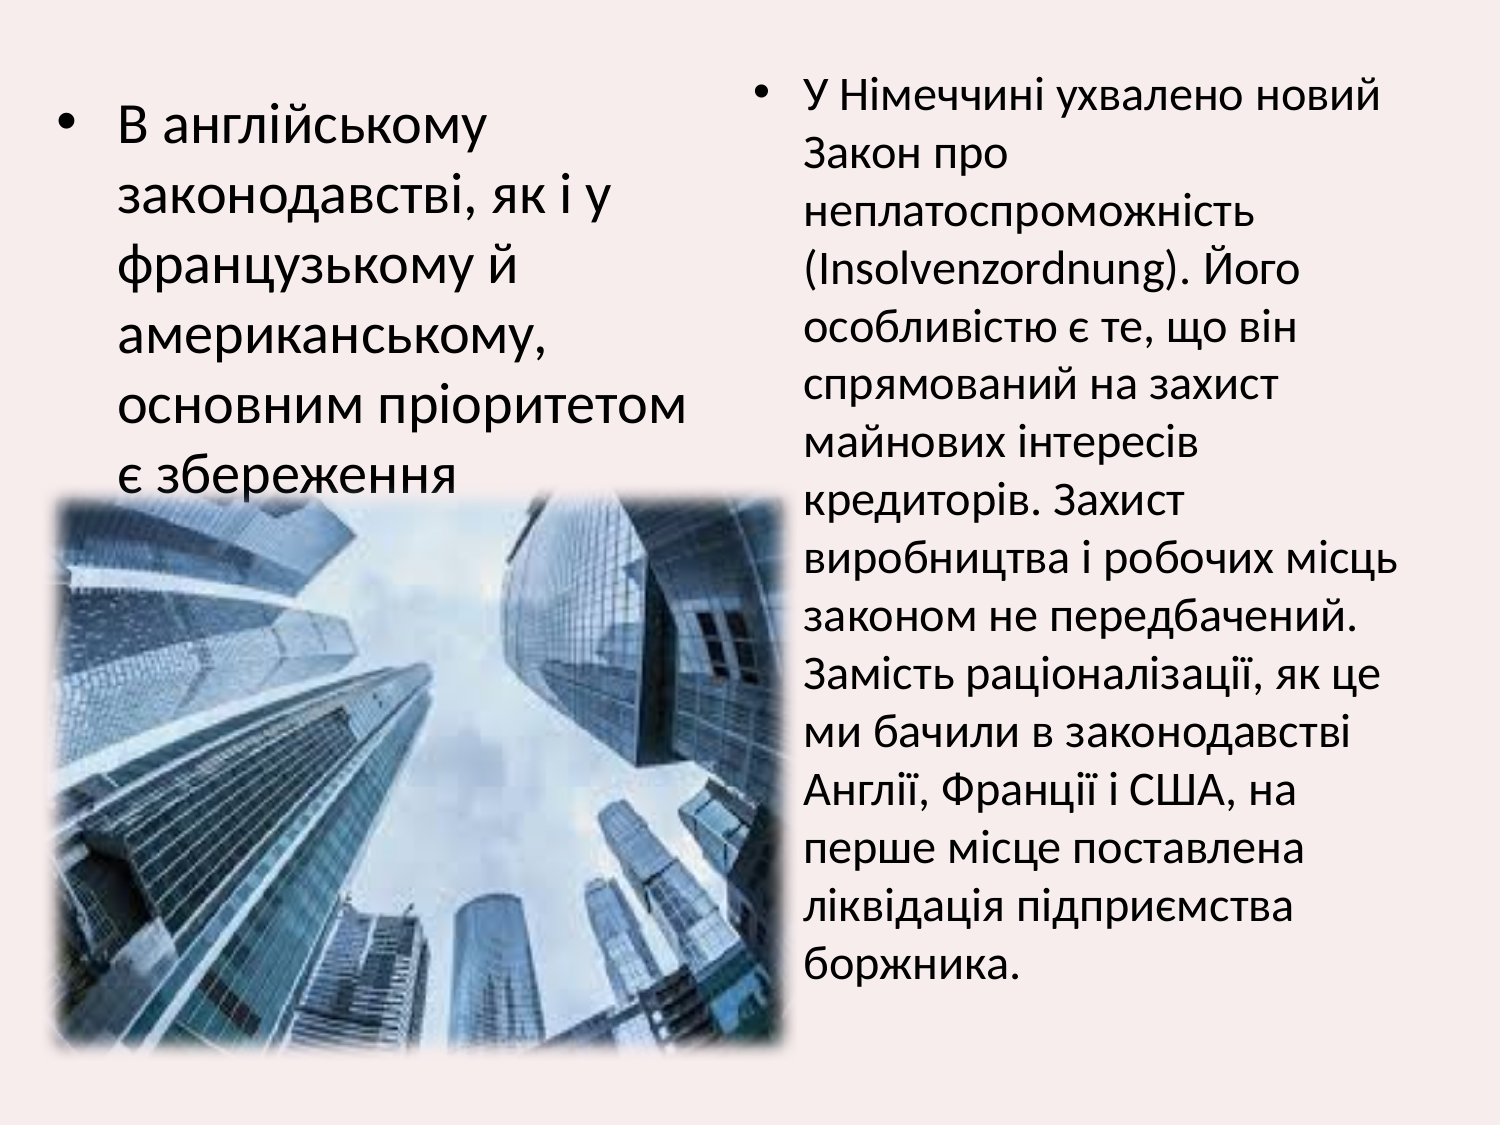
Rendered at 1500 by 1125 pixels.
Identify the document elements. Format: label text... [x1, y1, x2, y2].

list В англійському законодавстві, як і у французькому й американському, основним пріоритетом є збереження компанії. [41, 78, 704, 481]
picture [41, 482, 799, 1063]
list У Німеччині ухвалено новий Закон про неплатоспроможність (Insolvenzordnung). Його особливістю є те, що він спрямований на захист майнових інтересів кредиторів. Захист виробництва і робочих місць законом не передбачений. Замість раціоналізації, як це ми бачили в законодавстві Англії, Франції і США, на перше місце поставлена ліквідація підприємства боржника. [738, 54, 1436, 1000]
